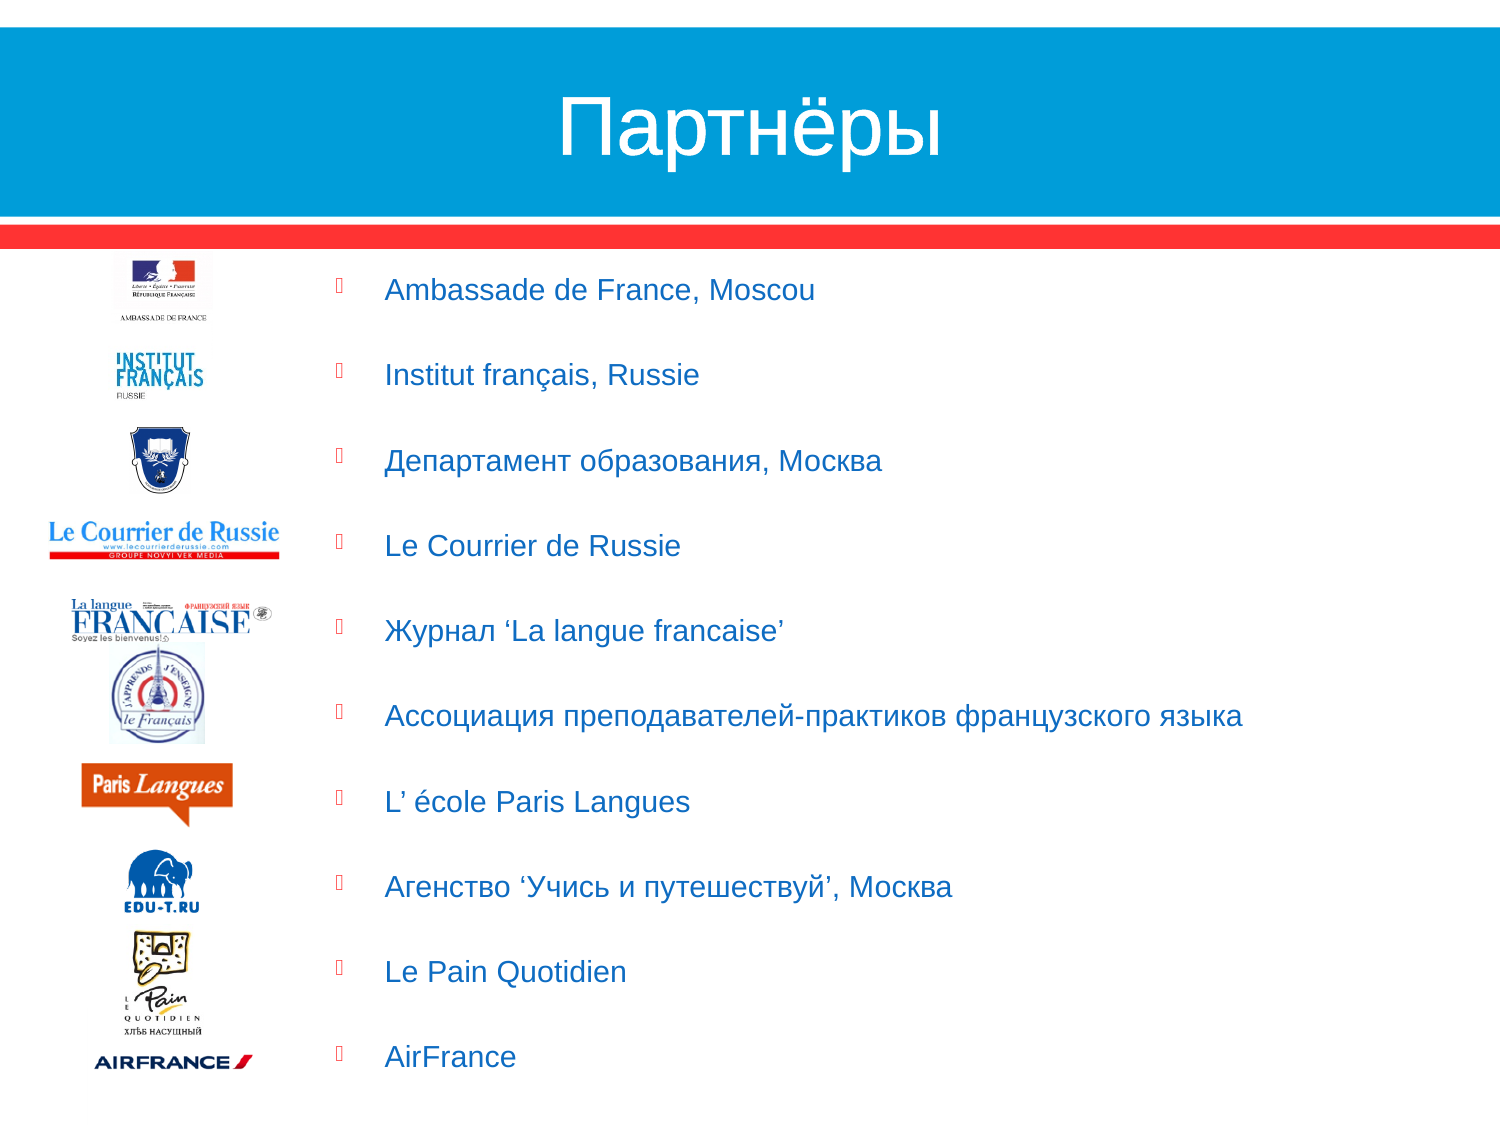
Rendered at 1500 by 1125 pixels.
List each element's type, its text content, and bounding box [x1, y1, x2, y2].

picture [47, 520, 281, 560]
picture [108, 250, 213, 494]
list Ambassade de France, Moscou Institut français, Russie Департамент образования, Москва Le Courrier de Russie Журнал ‘La langue francaise’ Ассоциация преподавателей-практиков французского языка L’ école Paris Langues Агенство ‘Учись и путешествуй’, Москва Le Pain Quotidien AirFrance [320, 262, 1450, 1088]
picture [80, 763, 233, 829]
picture [87, 924, 258, 1125]
title Партнёры [75, 29, 1425, 213]
picture [124, 849, 199, 913]
picture [71, 599, 274, 745]
